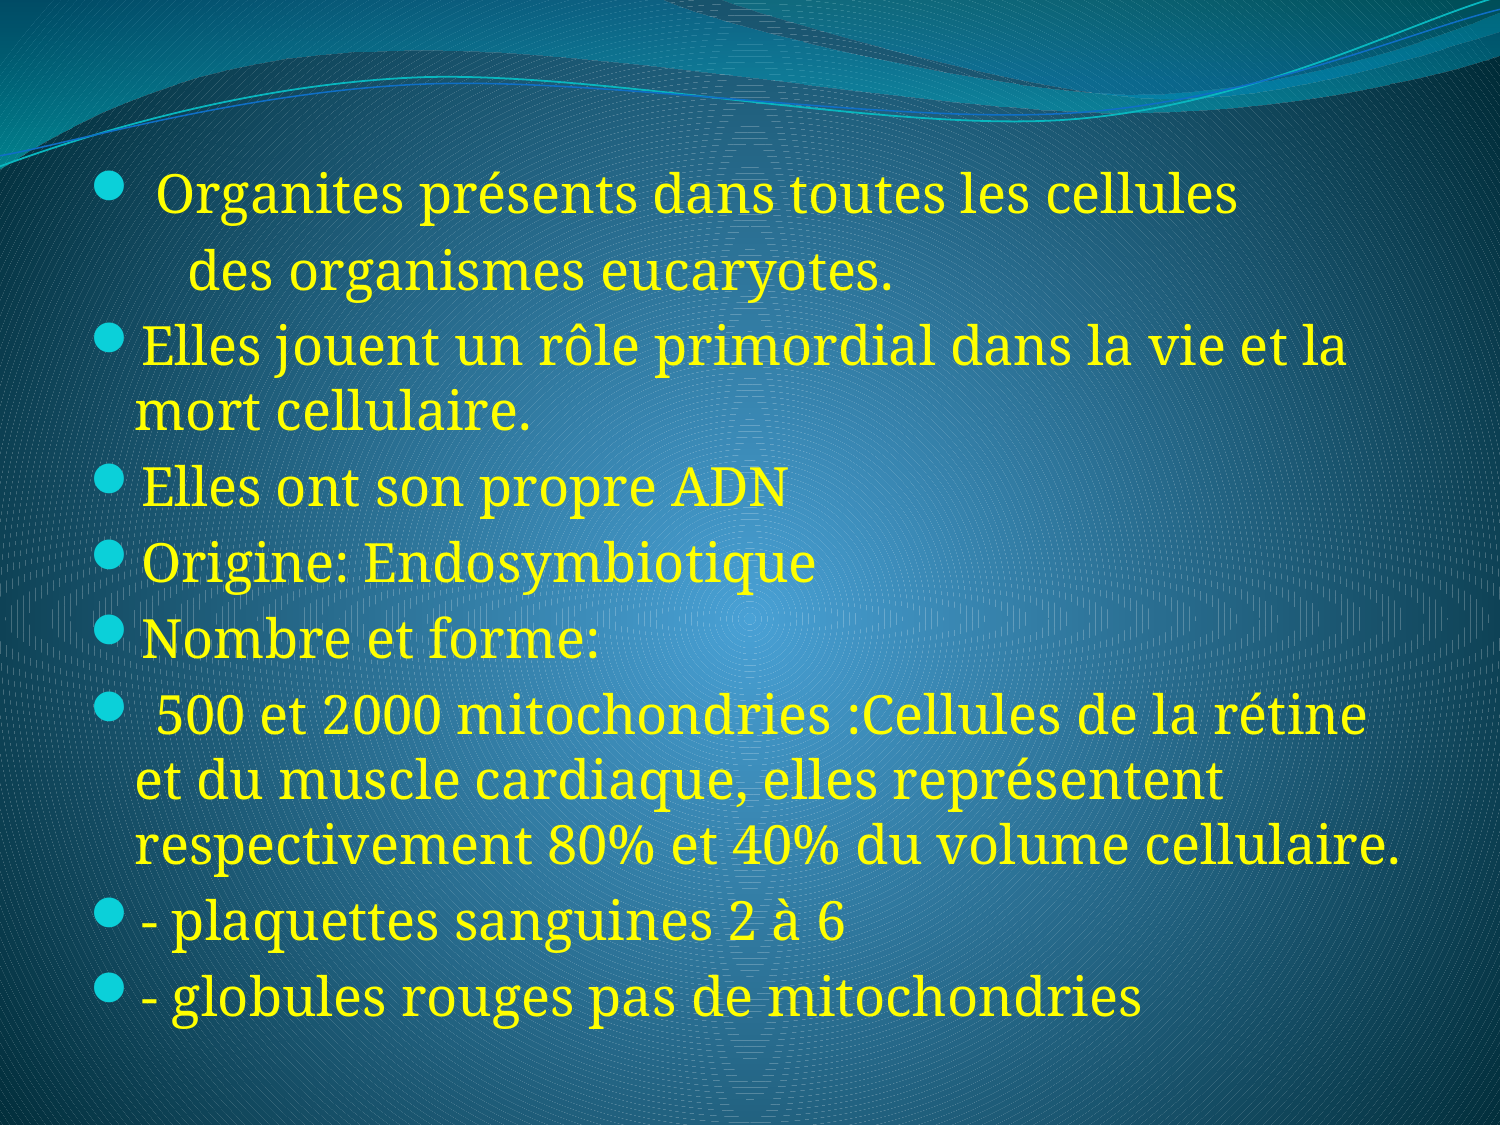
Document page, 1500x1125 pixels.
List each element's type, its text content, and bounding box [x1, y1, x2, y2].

list Organites présents dans toutes les cellules des organismes eucaryotes. Elles jouent un rôle primordial dans la vie et la mort cellulaire. Elles ont son propre ADN Origine: Endosymbiotique Nombre et forme: 500 et 2000 mitochondries :Cellules de la rétine et du muscle cardiaque, elles représentent respectivement 80% et 40% du volume cellulaire. - plaquettes sanguines 2 à 6 - globules rouges pas de mitochondries [75, 152, 1425, 1038]
